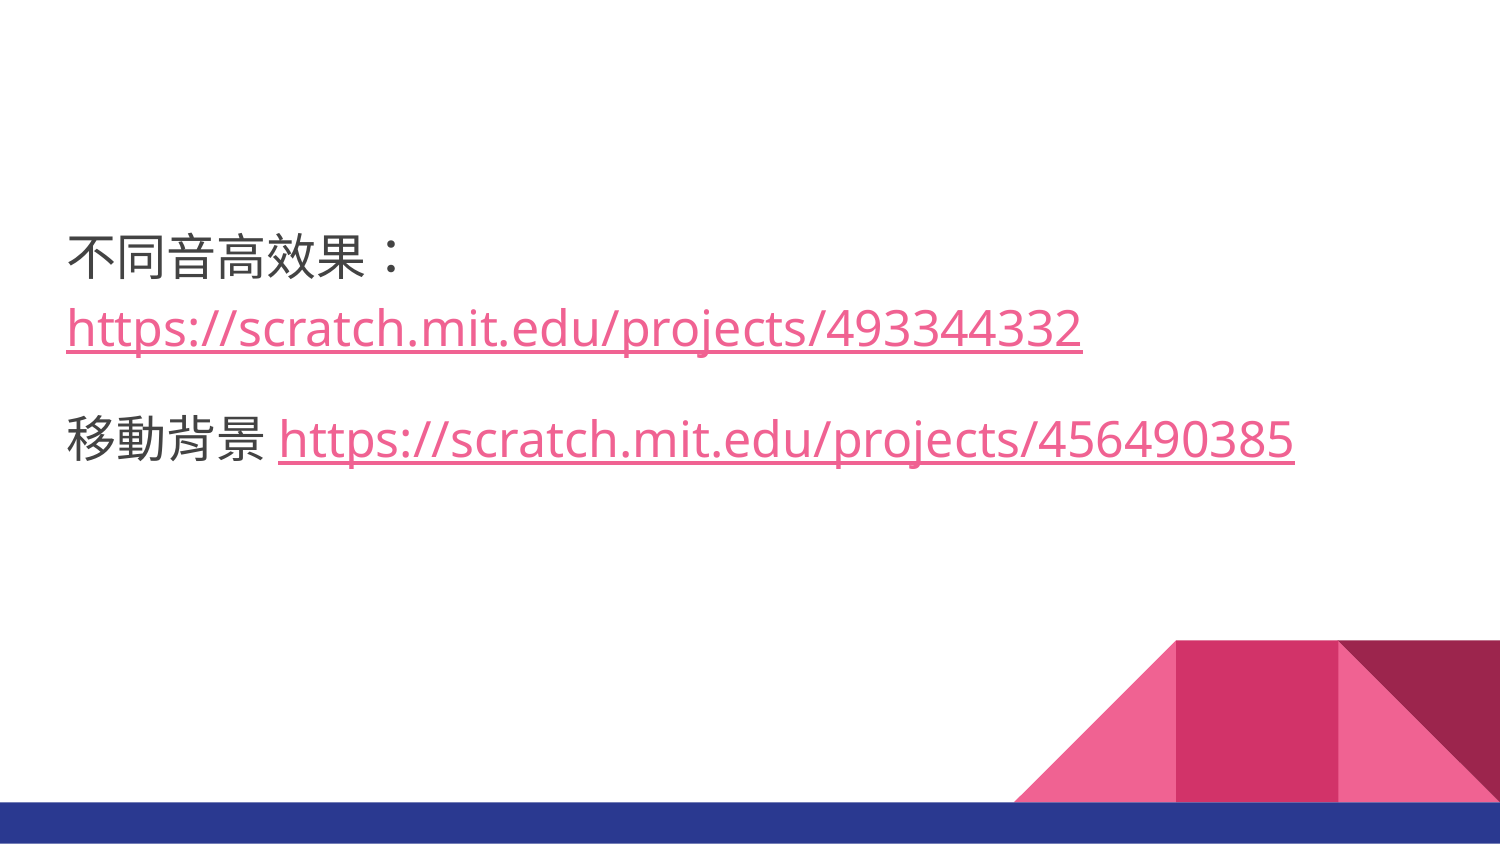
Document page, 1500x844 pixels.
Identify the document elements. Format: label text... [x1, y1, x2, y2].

list 不同音高效果：https://scratch.mit.edu/projects/493344332 移動背景https://scratch.mit.edu/projects/456490385 [51, 201, 1449, 750]
